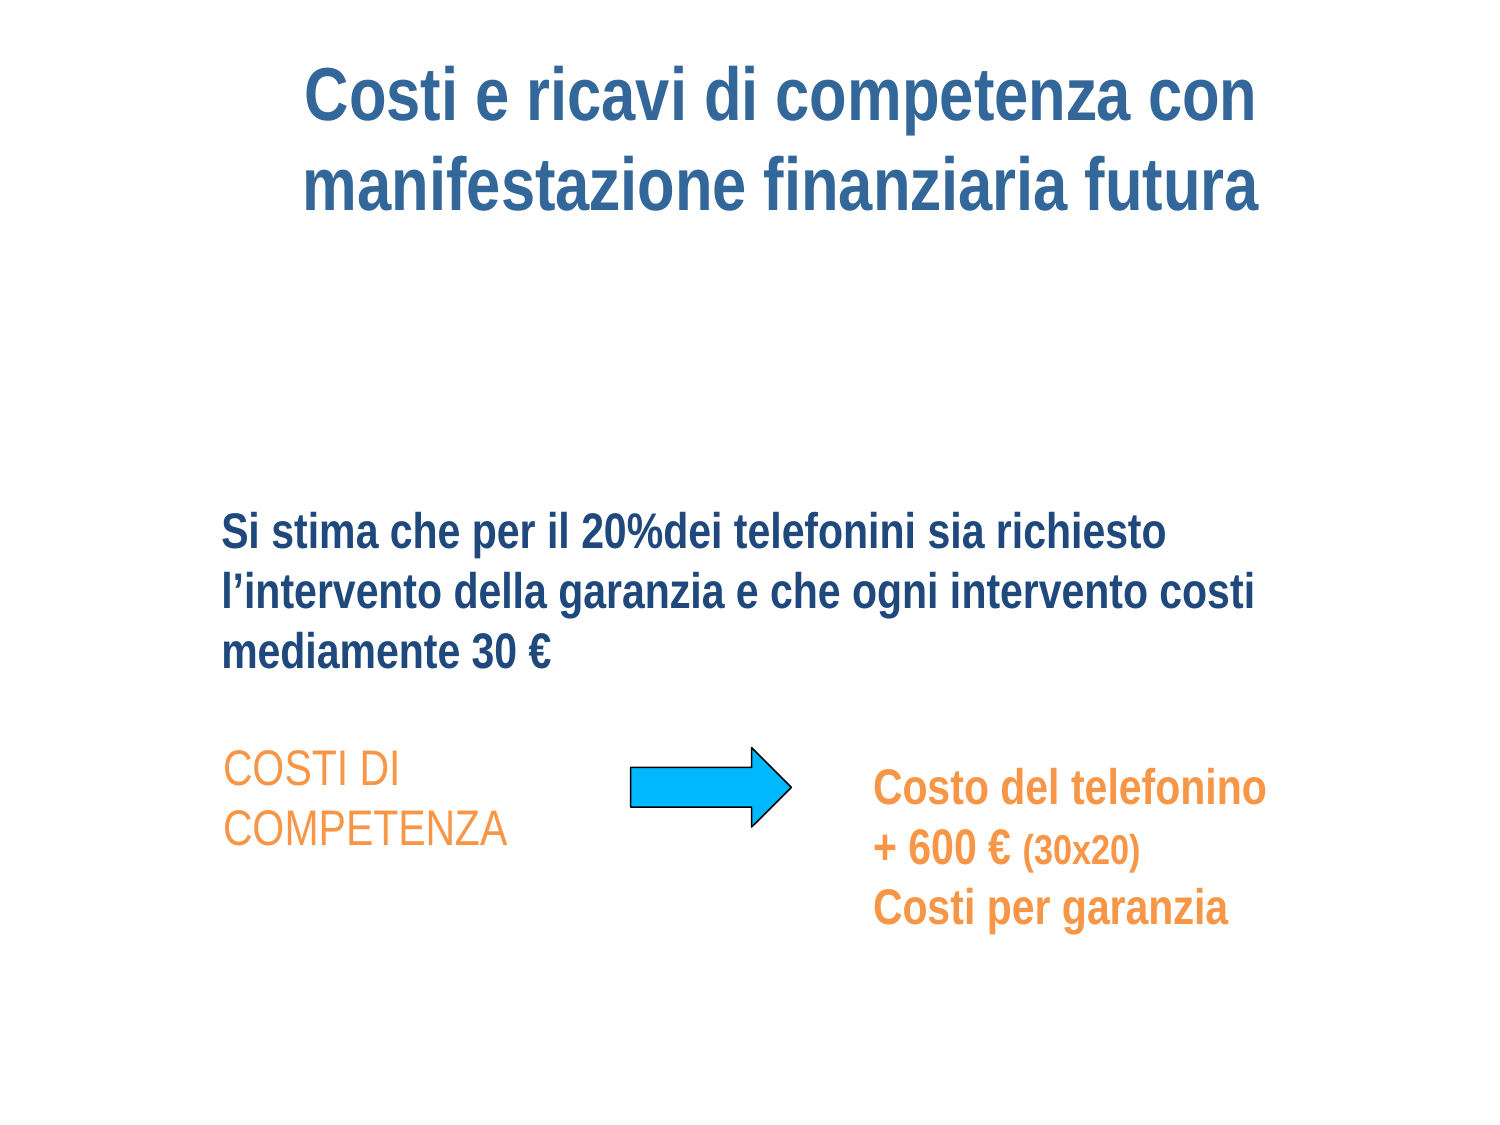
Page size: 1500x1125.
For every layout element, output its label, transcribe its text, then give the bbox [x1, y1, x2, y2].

text_box Costo del telefonino + 600 € (30x20) Costi per garanzia [858, 747, 1283, 943]
text_box Costi e ricavi di competenza con manifestazione finanziaria futura [99, 37, 1463, 233]
text_box Si stima che per il 20%dei telefonini sia richiesto l’intervento della garanzia e che ogni intervento costi mediamente 30 € [206, 491, 1377, 687]
text_box [50, 49, 1500, 325]
text_box [630, 747, 792, 828]
text_box COSTI DI COMPETENZA [208, 727, 523, 863]
